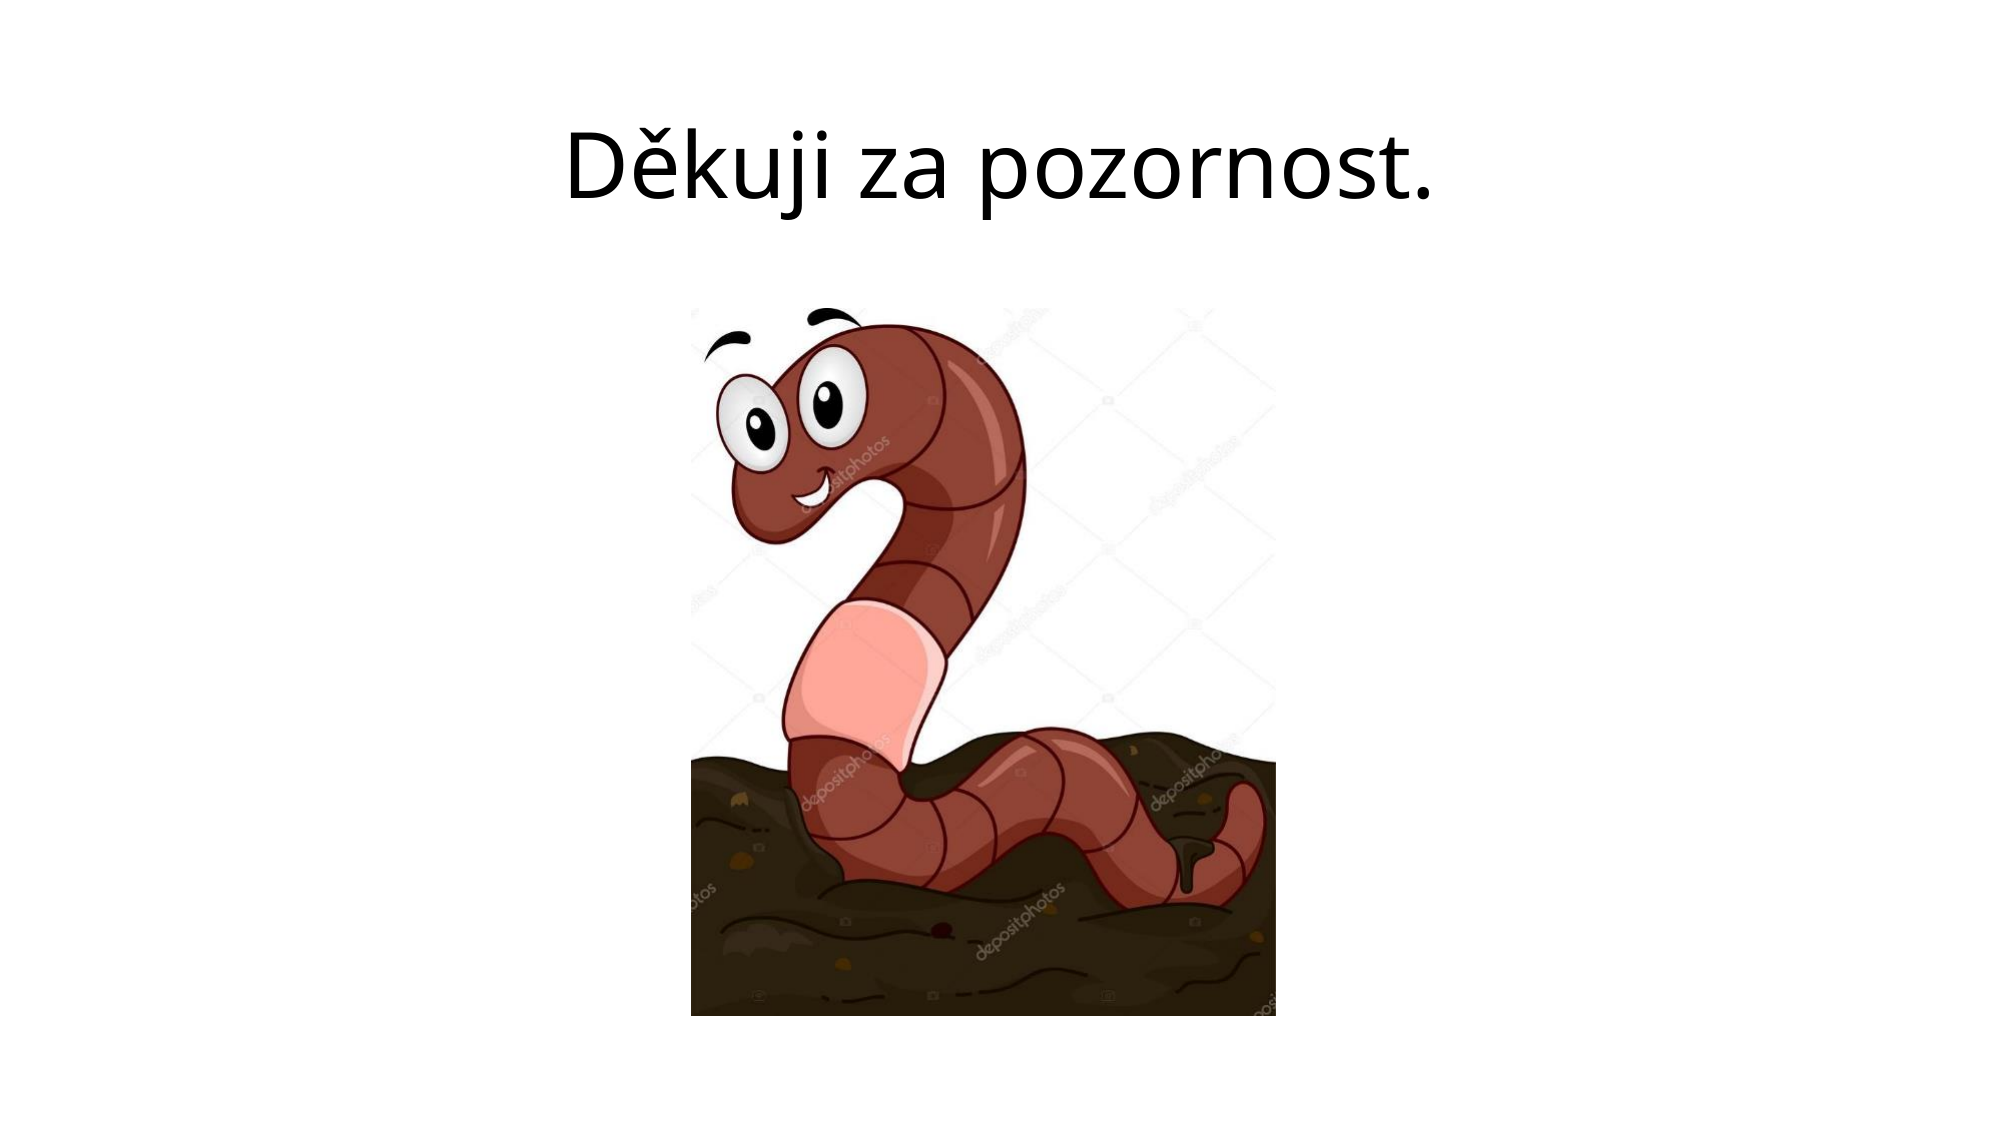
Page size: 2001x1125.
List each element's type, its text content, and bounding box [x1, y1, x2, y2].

title Děkuji za pozornost. [137, 59, 1863, 278]
picture [691, 308, 1276, 1016]
